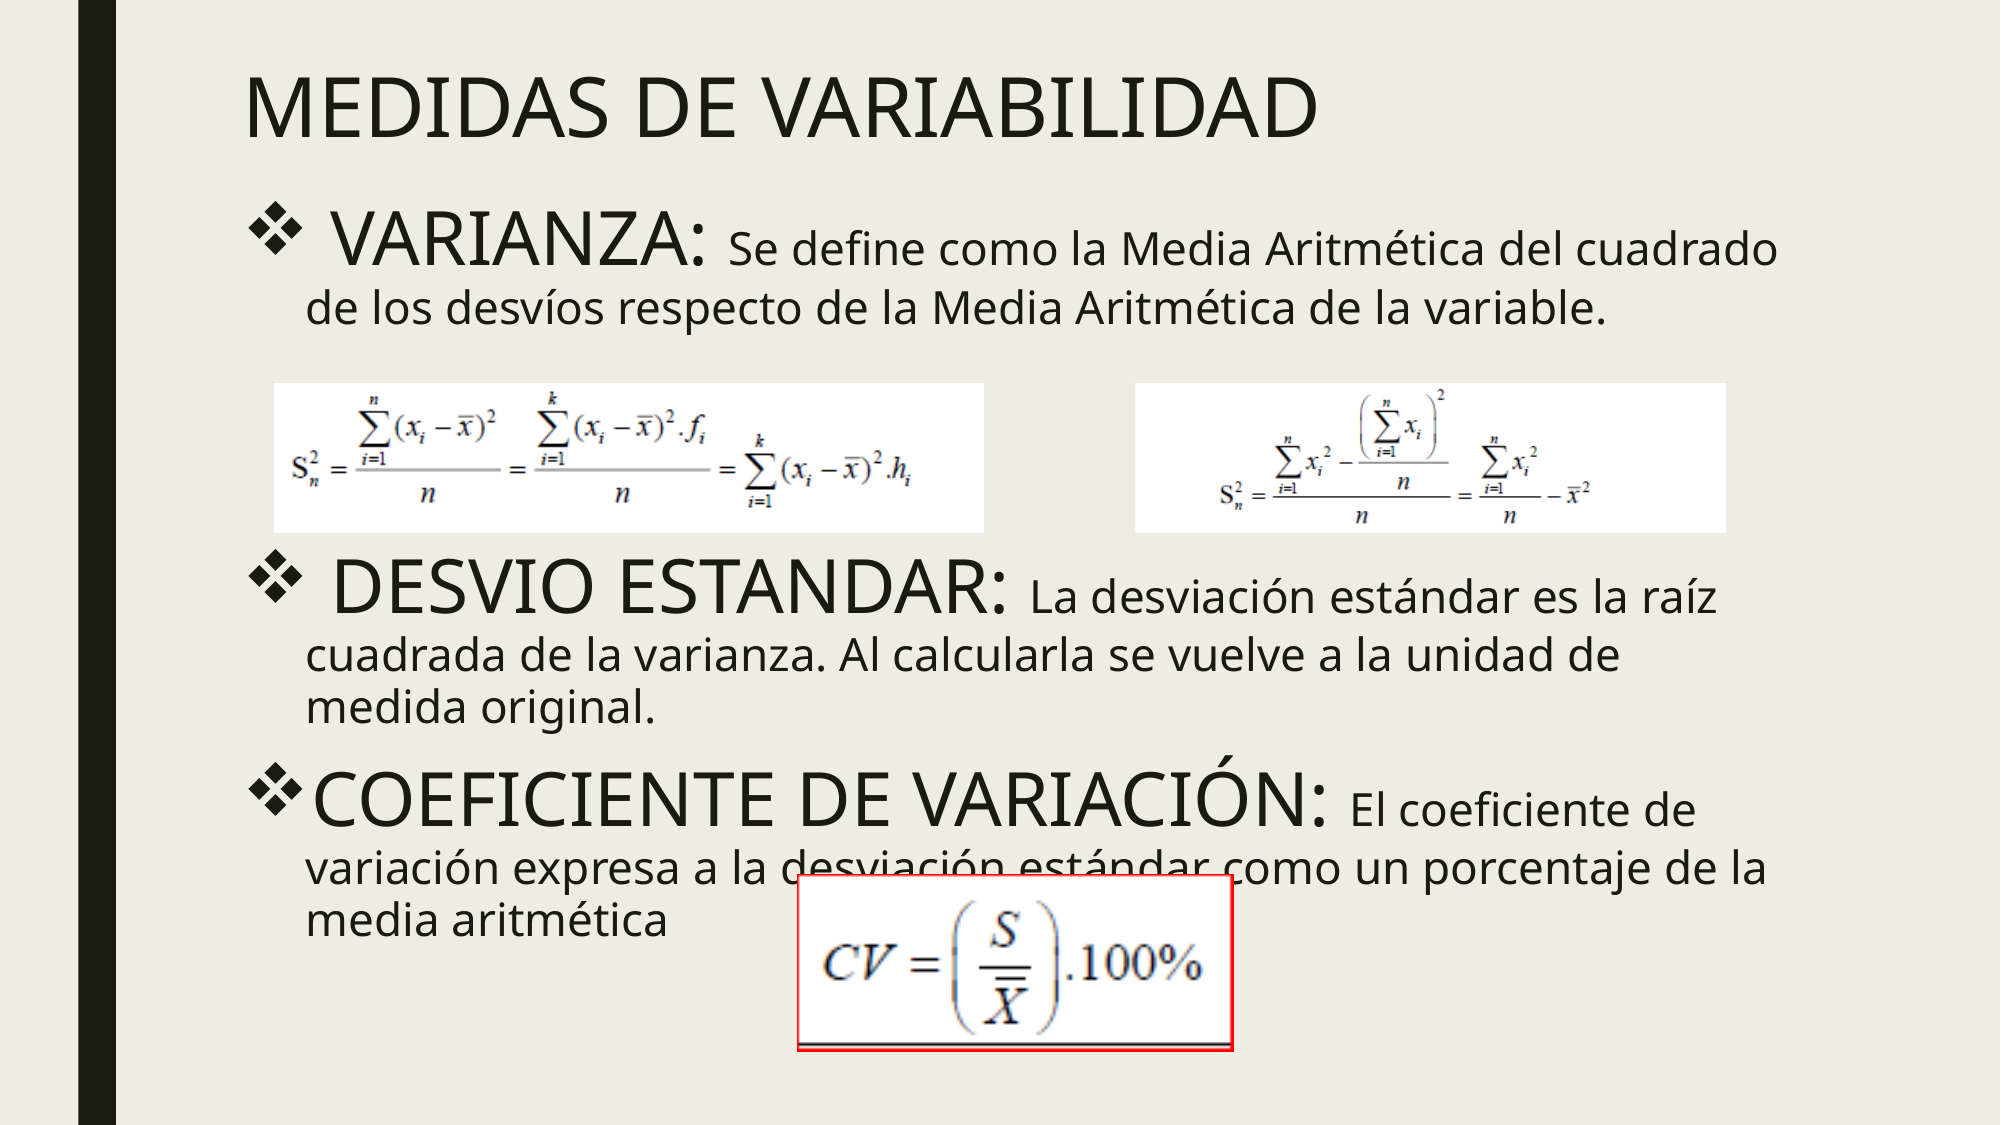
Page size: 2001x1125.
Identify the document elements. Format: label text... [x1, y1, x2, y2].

picture [273, 382, 984, 533]
picture [1135, 382, 1727, 533]
title MEDIDAS DE VARIABILIDAD [227, 58, 1803, 166]
picture [797, 874, 1234, 1052]
list VARIANZA: Se define como la Media Aritmética del cuadrado de los desvíos respecto de la Media Aritmética de la variable. DESVIO ESTANDAR: La desviación estándar es la raíz cuadrada de la varianza. Al calcularla se vuelve a la unidad de medida original. COEFICIENTE DE VARIACIÓN: El coeficiente de variación expresa a la desviación estándar como un porcentaje de la media aritmética [227, 190, 1803, 1052]
